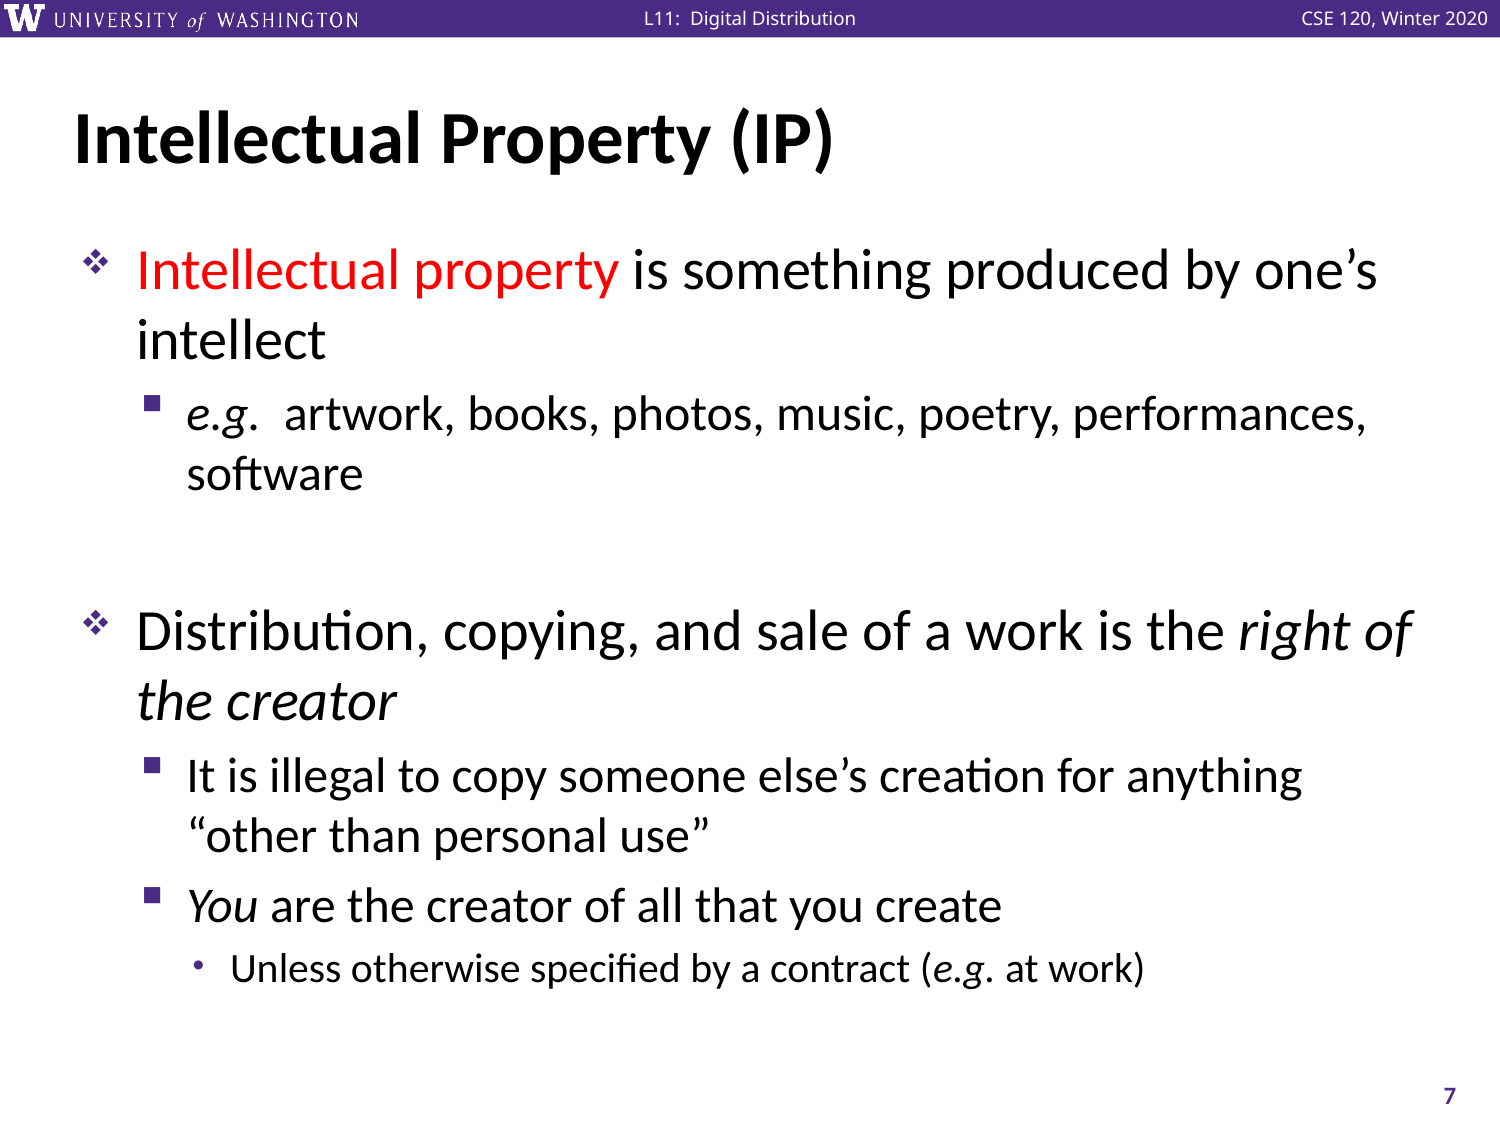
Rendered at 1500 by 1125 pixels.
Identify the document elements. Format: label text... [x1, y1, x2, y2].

title Intellectual Property (IP) [58, 71, 1438, 197]
picture [4, 4, 358, 32]
slide_number 7 [1400, 1065, 1500, 1125]
list Intellectual property is something produced by one’s intellect e.g. artwork, books, photos, music, poetry, performances, software Distribution, copying, and sale of a work is the right of the creator It is illegal to copy someone else’s creation for anything “other than personal use” You are the creator of all that you create Unless otherwise specified by a contract (e.g. at work) [64, 223, 1438, 1040]
